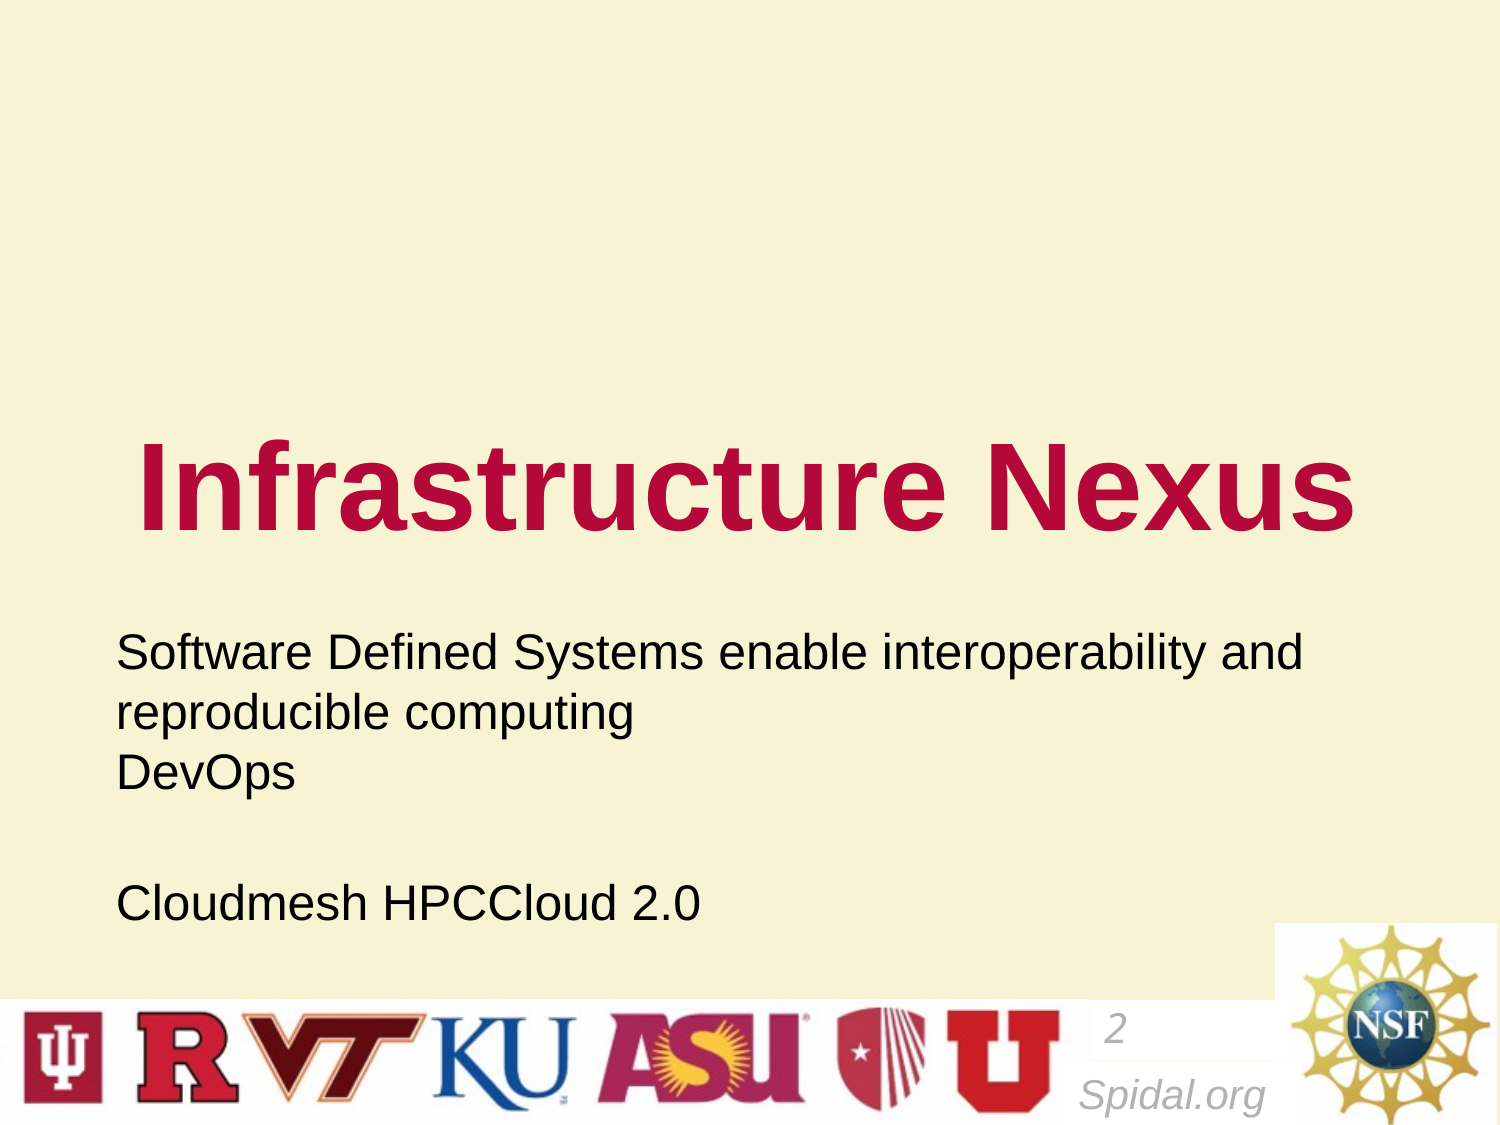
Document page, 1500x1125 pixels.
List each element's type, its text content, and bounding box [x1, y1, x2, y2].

picture [0, 999, 1089, 1125]
picture [1275, 923, 1497, 1125]
title Infrastructure Nexus [100, 187, 1395, 563]
list Software Defined Systems enable interoperability and reproducible computing DevOps Cloudmesh HPCCloud 2.0 [100, 612, 1395, 859]
